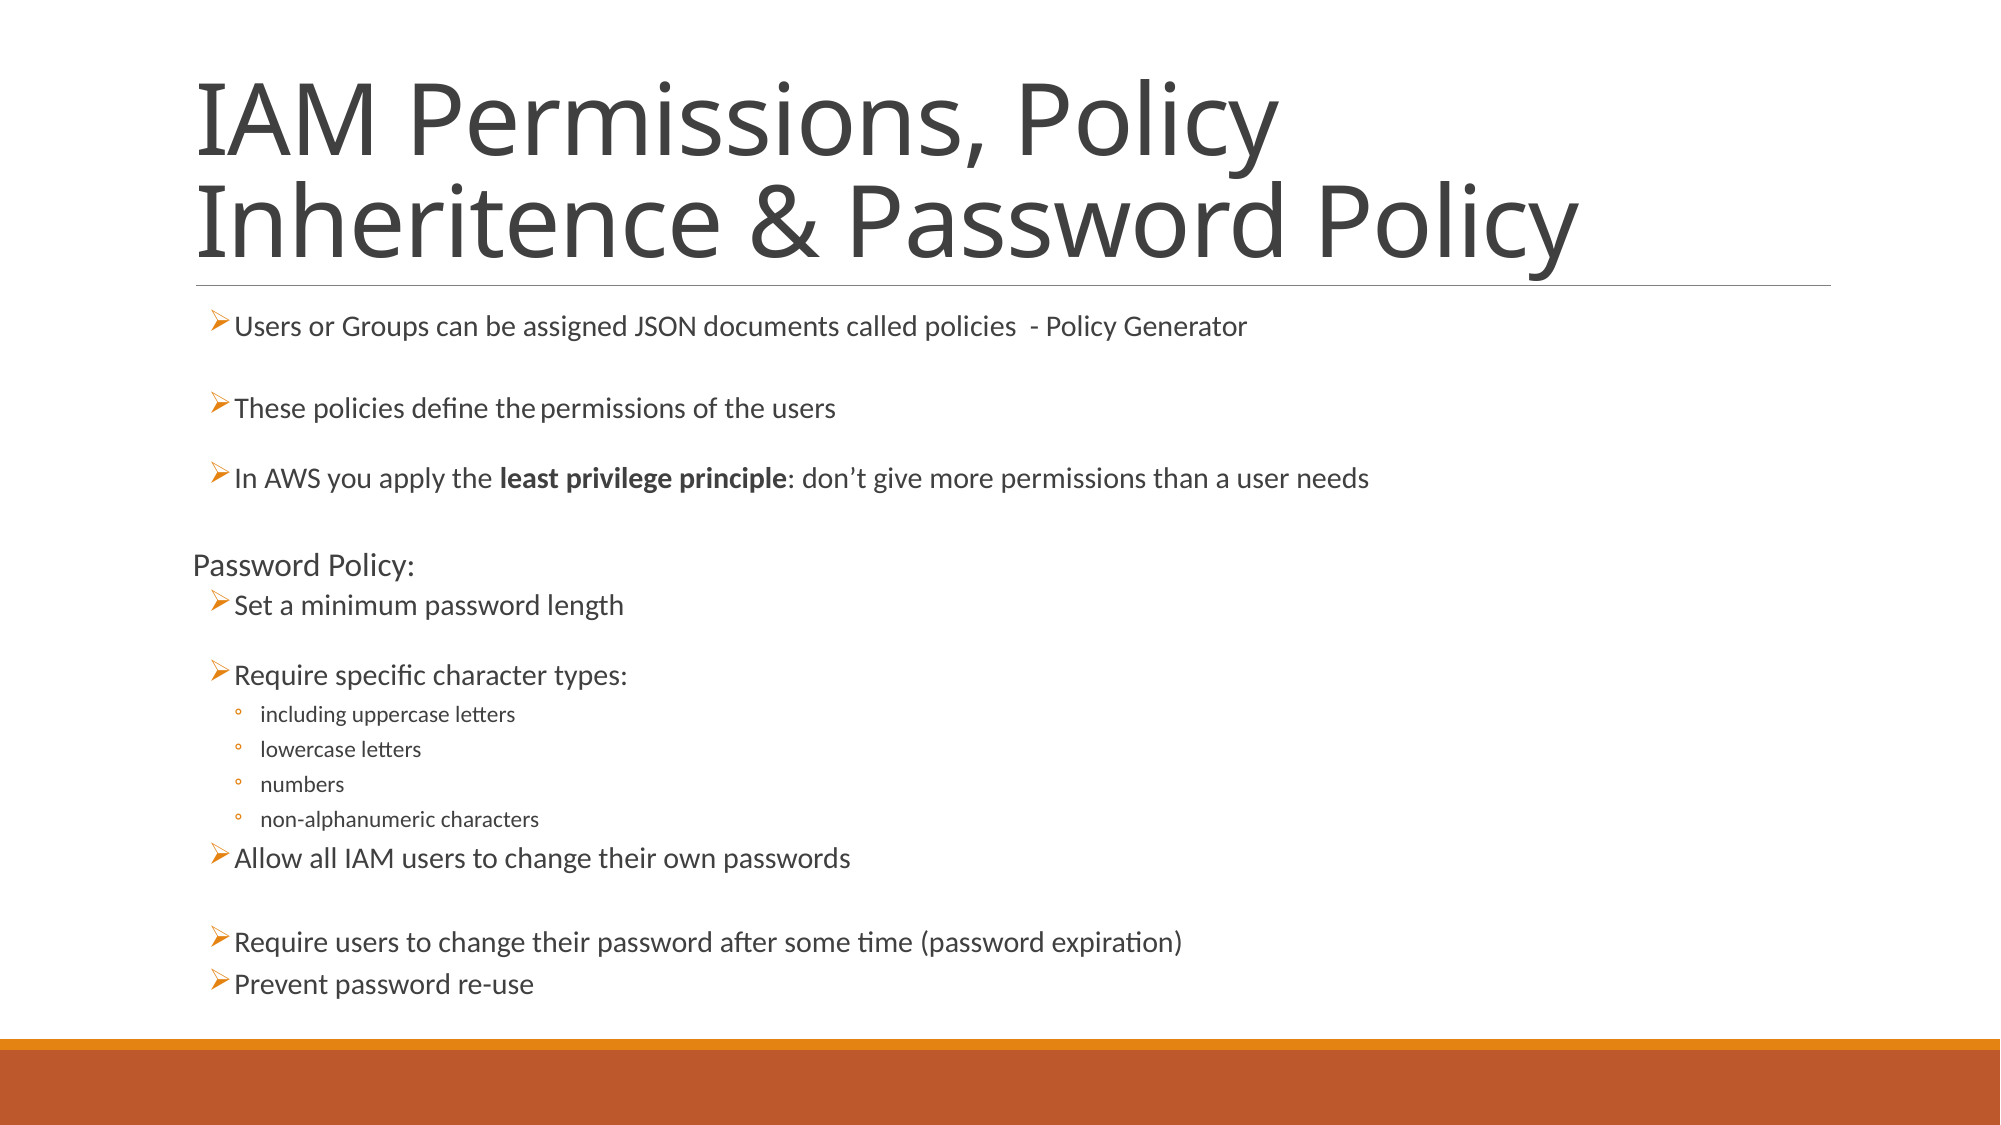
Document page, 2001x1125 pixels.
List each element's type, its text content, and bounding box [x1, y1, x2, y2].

list Users or Groups can be assigned JSON documents called policies - Policy Generator These policies define the permissions of the users In AWS you apply the least privilege principle: don’t give more permissions than a user needs Password Policy: Set a minimum password length Require specific character types: including uppercase letters lowercase letters numbers non-alphanumeric characters Allow all IAM users to change their own passwords Require users to change their password after some time (password expiration) Prevent password re-use [180, 302, 1830, 1014]
title IAM Permissions, Policy Inheritence & Password Policy [180, 47, 1830, 285]
